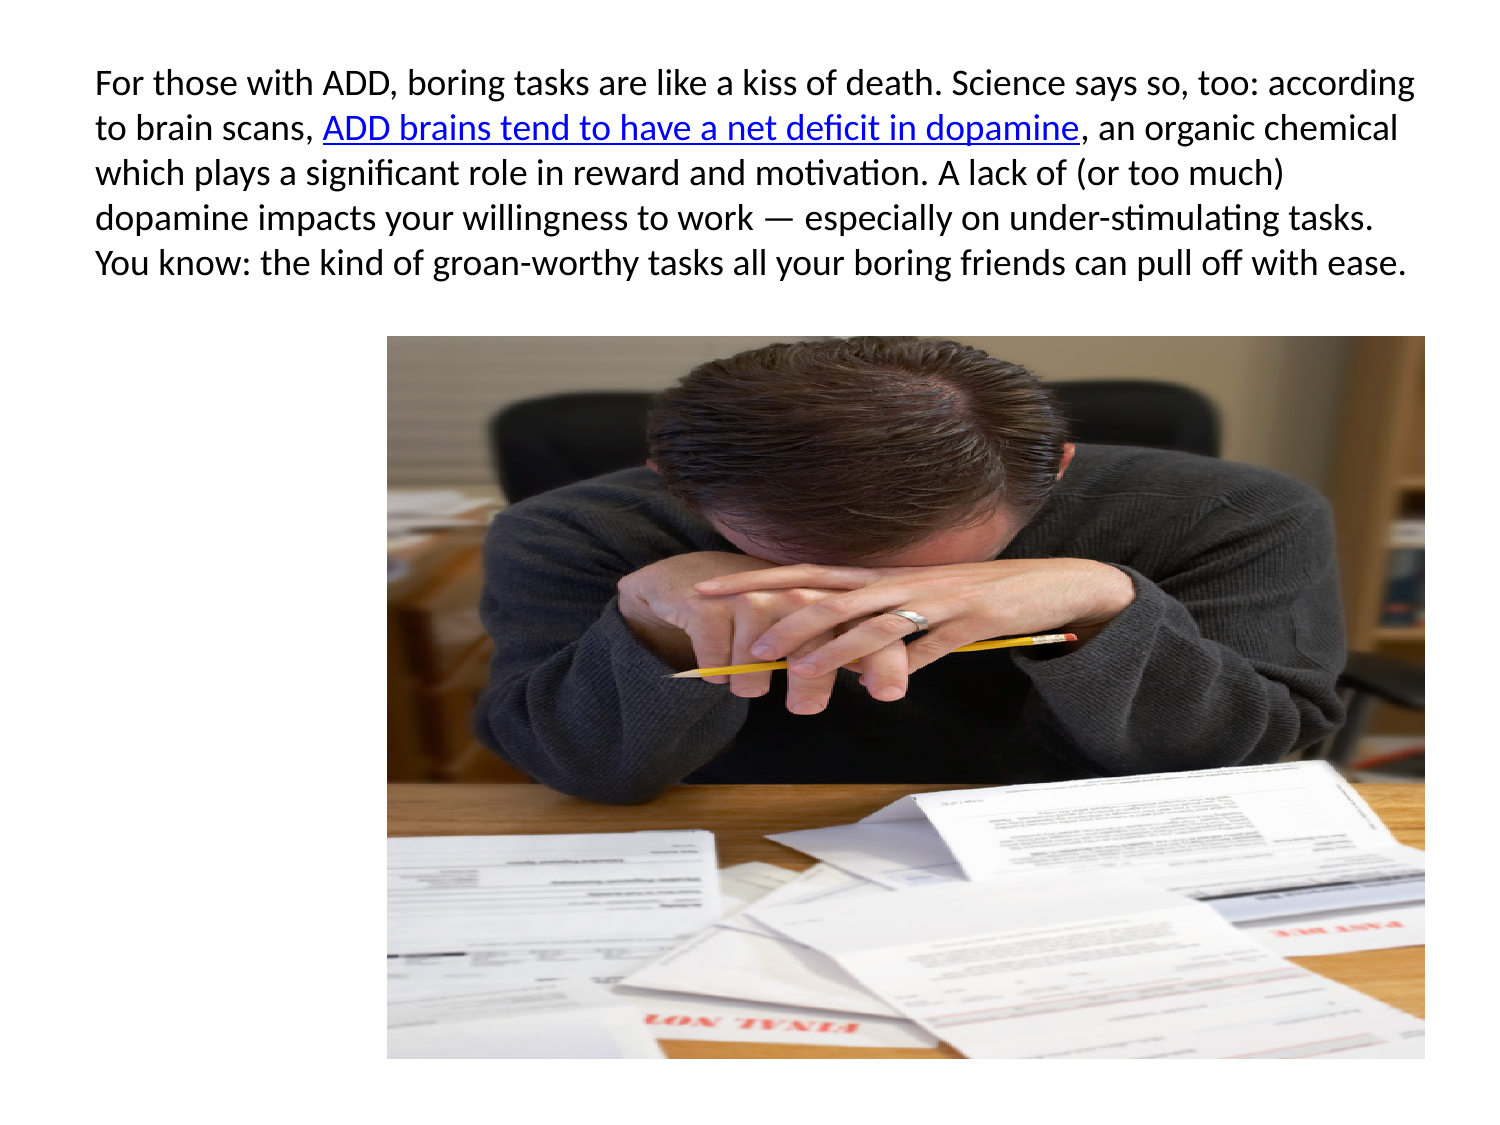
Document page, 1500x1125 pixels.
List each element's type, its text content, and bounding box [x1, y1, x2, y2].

picture [387, 336, 1426, 1059]
text_box For those with ADD, boring tasks are like a kiss of death. Science says so, too: according to brain scans, ADD brains tend to have a net deficit in dopamine, an organic chemical which plays a significant role in reward and motivation. A lack of (or too much) dopamine impacts your willingness to work — especially on under-stimulating tasks. You know: the kind of groan-worthy tasks all your boring friends can pull off with ease. [87, 49, 1425, 290]
